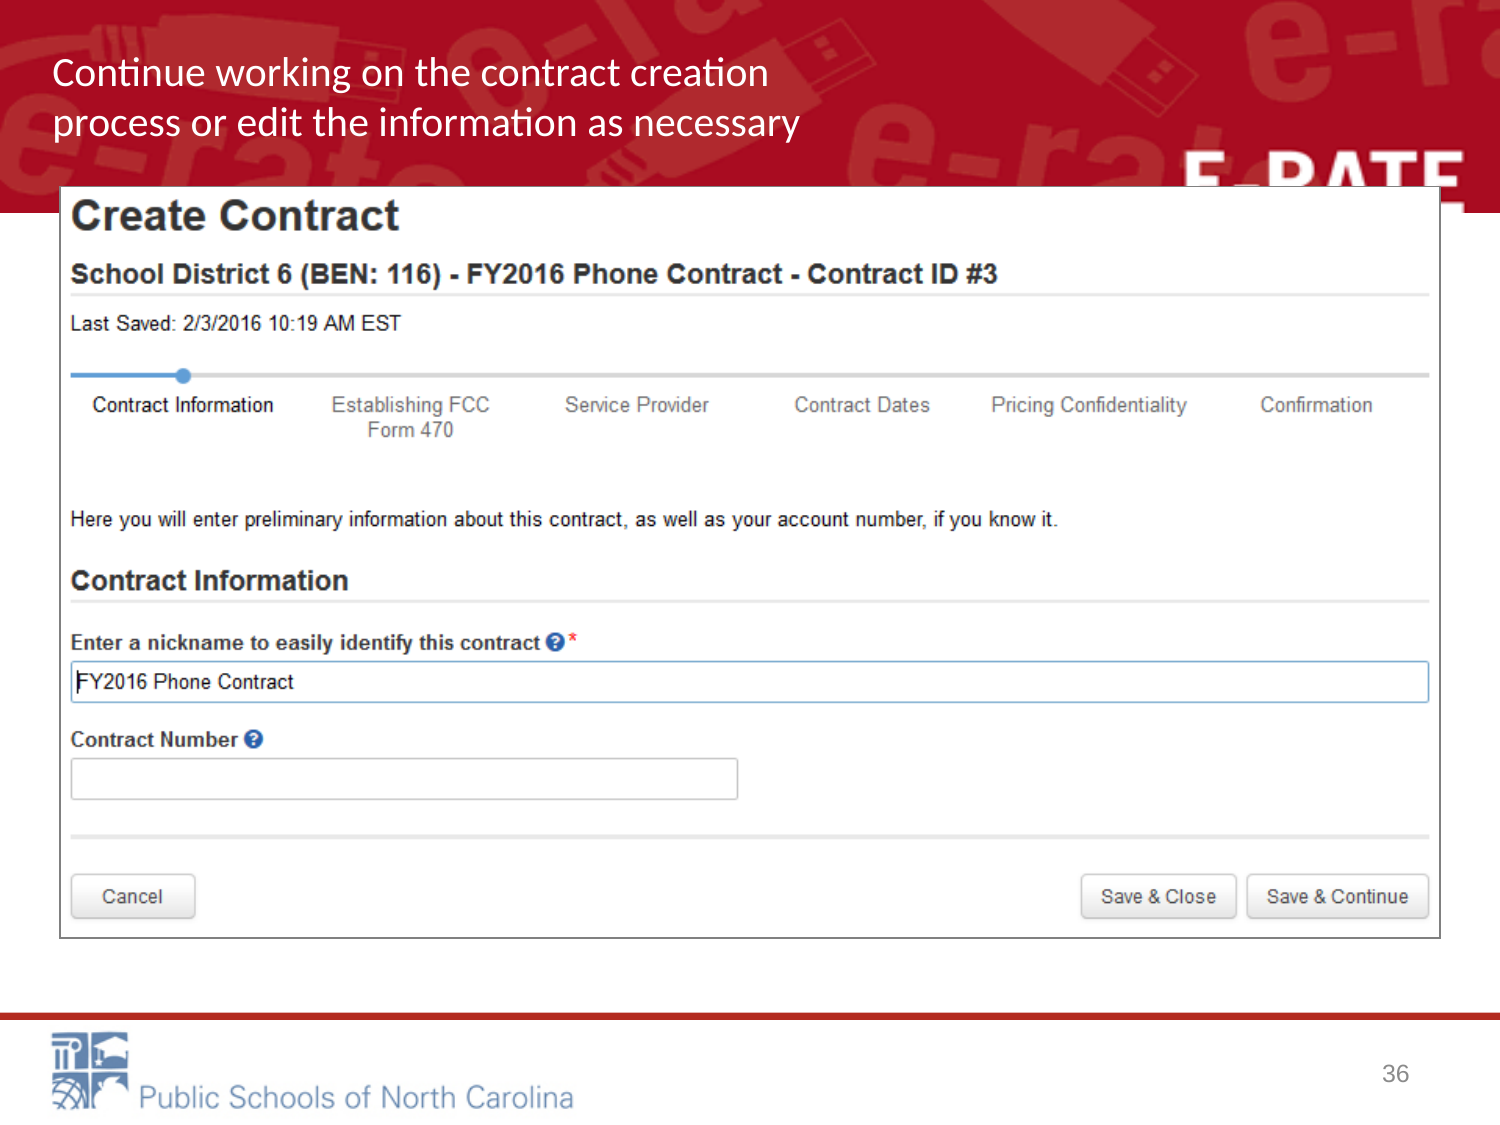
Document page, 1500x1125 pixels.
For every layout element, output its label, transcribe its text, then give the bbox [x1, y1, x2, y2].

text_box Continue working on the contract creation process or edit the information as necessary [37, 37, 871, 153]
picture [60, 187, 1440, 938]
picture [0, 0, 1500, 213]
picture [0, 1025, 1500, 1124]
slide_number 36 [1074, 1042, 1425, 1103]
